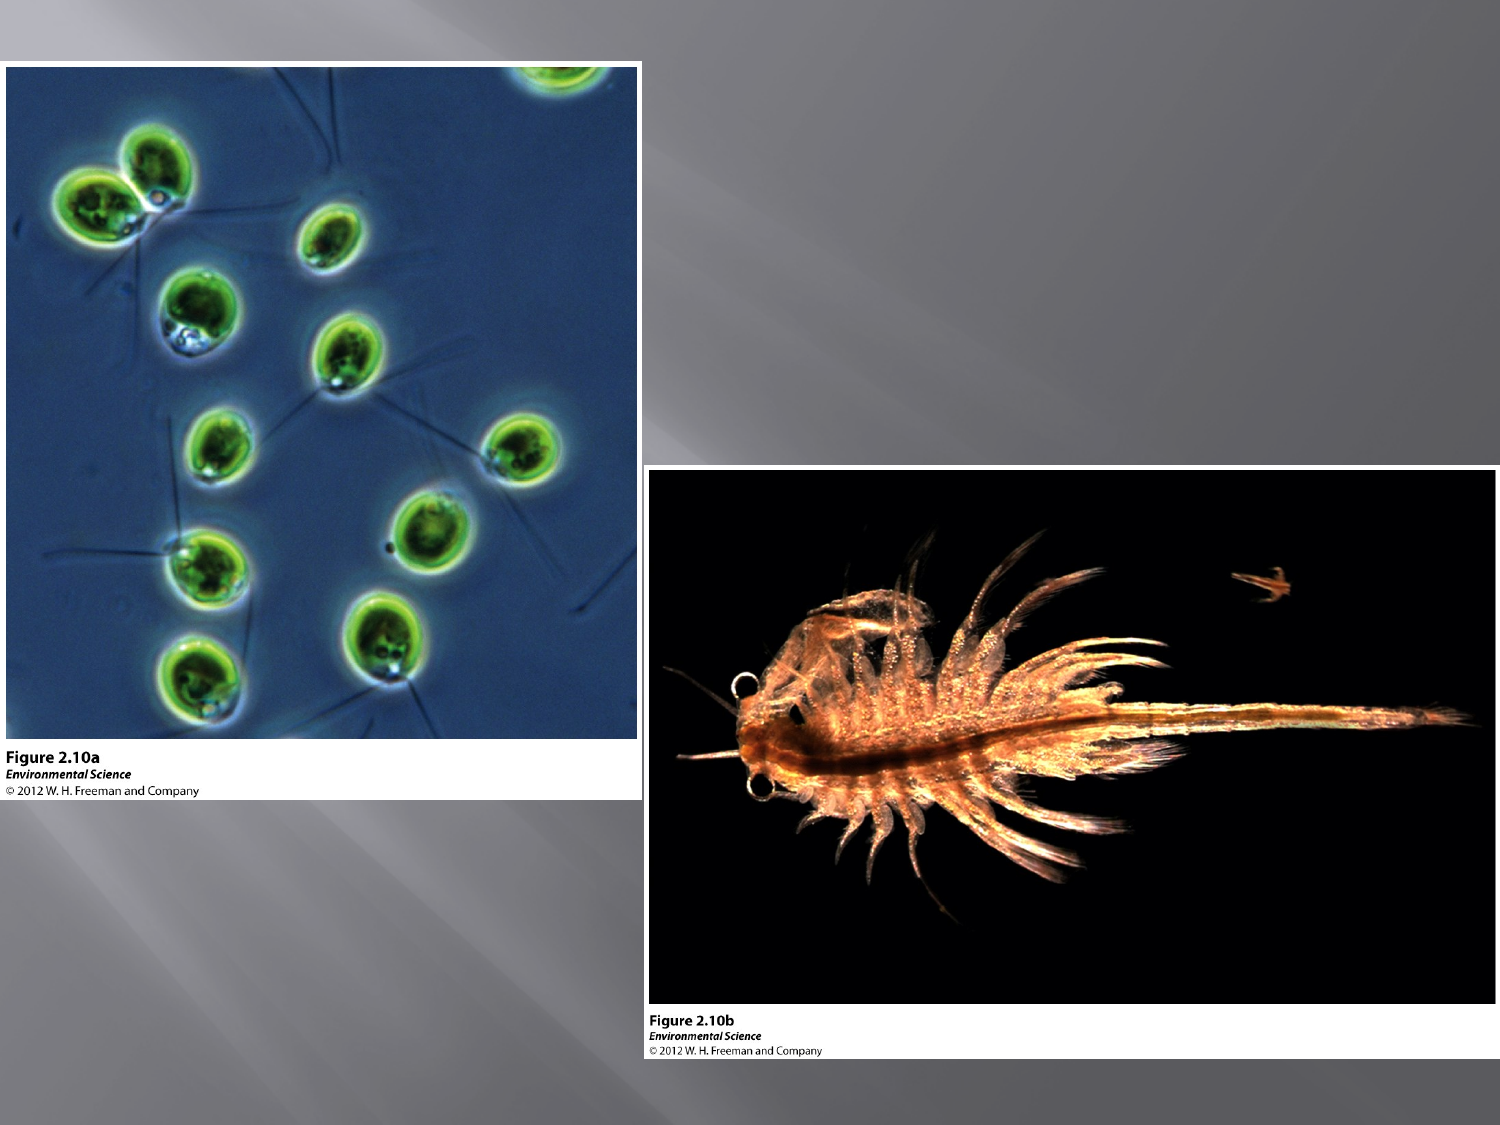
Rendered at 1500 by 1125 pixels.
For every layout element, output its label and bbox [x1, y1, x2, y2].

picture [0, 61, 642, 800]
picture [644, 465, 1500, 1059]
